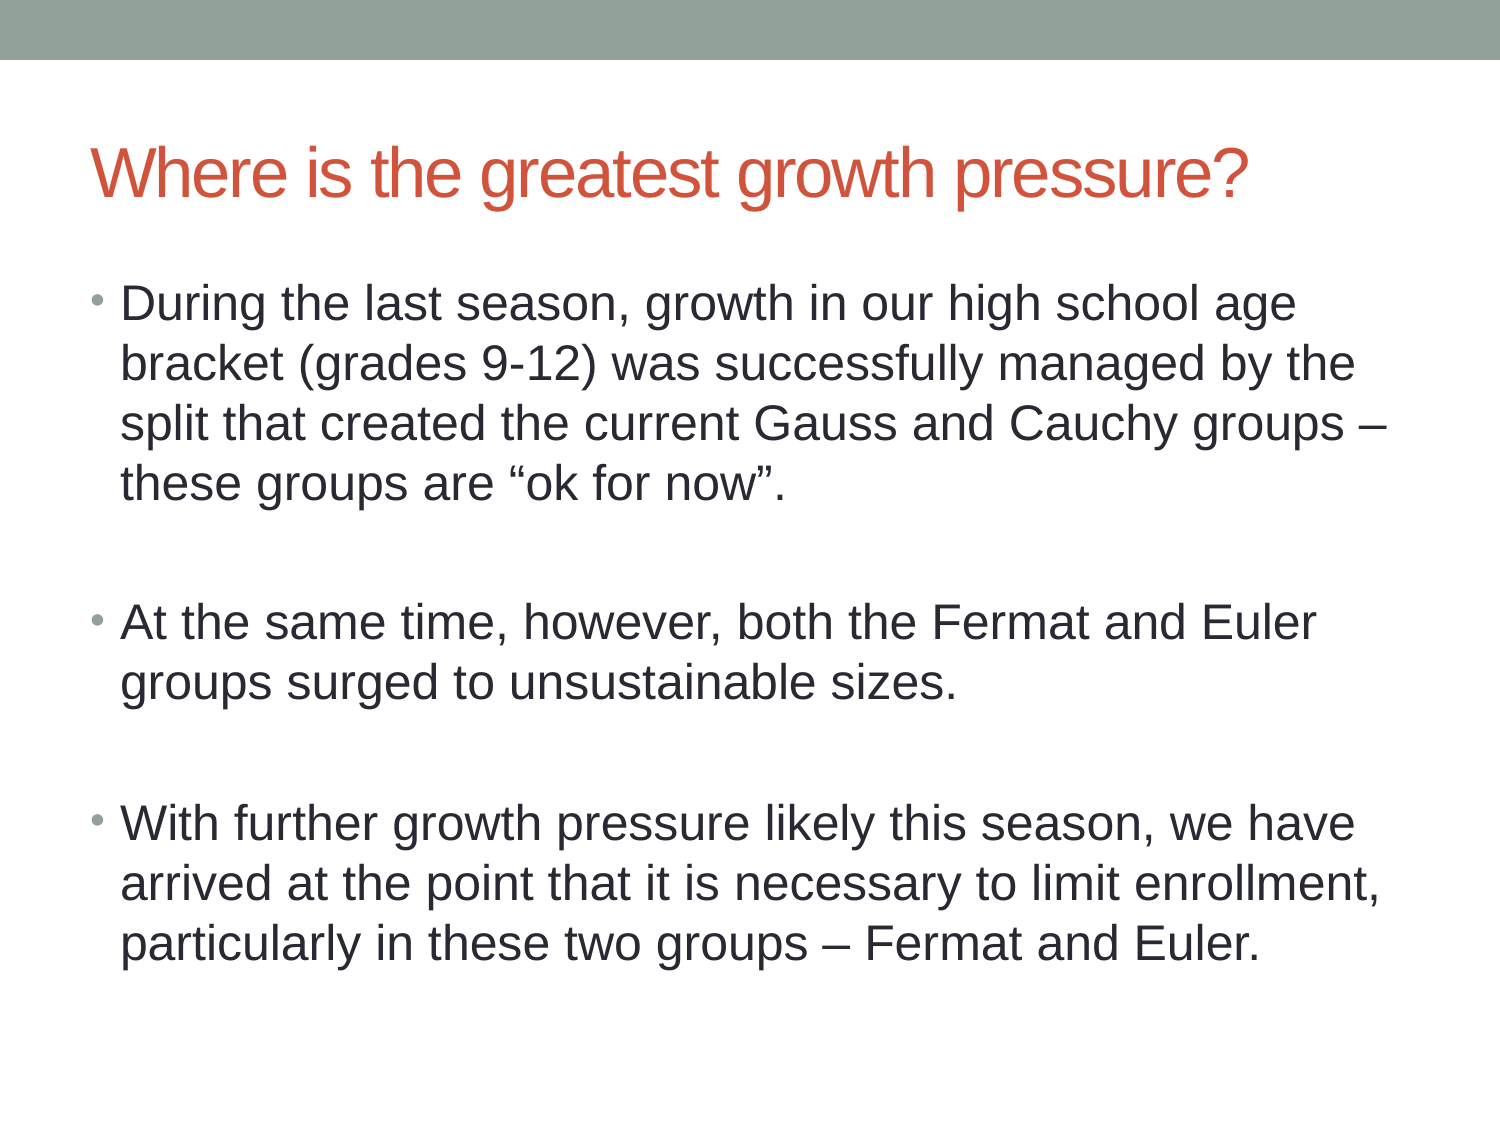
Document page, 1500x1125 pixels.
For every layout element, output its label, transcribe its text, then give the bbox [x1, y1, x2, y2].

title Where is the greatest growth pressure? [75, 87, 1425, 250]
list During the last season, growth in our high school age bracket (grades 9-12) was successfully managed by the split that created the current Gauss and Cauchy groups – these groups are “ok for now”. At the same time, however, both the Fermat and Euler groups surged to unsustainable sizes. With further growth pressure likely this season, we have arrived at the point that it is necessary to limit enrollment, particularly in these two groups – Fermat and Euler. [75, 262, 1425, 1063]
